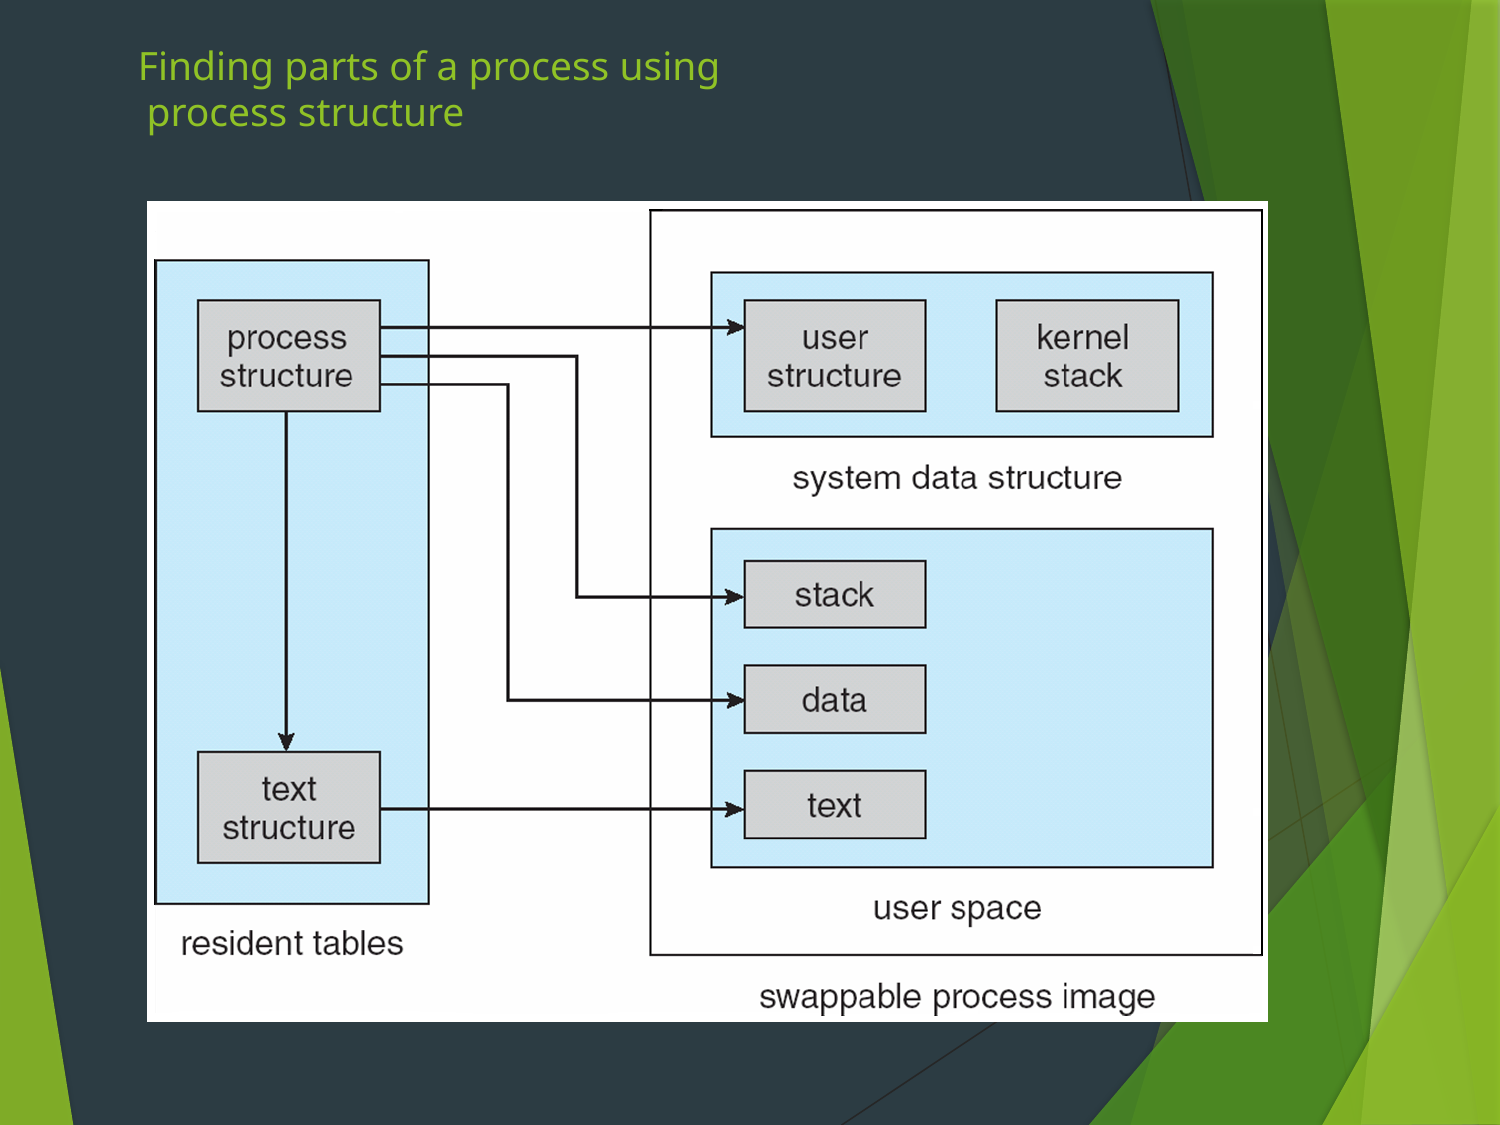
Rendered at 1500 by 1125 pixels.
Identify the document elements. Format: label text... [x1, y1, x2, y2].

title Finding parts of a process using process structure [122, 33, 1401, 143]
picture [147, 200, 1268, 1023]
